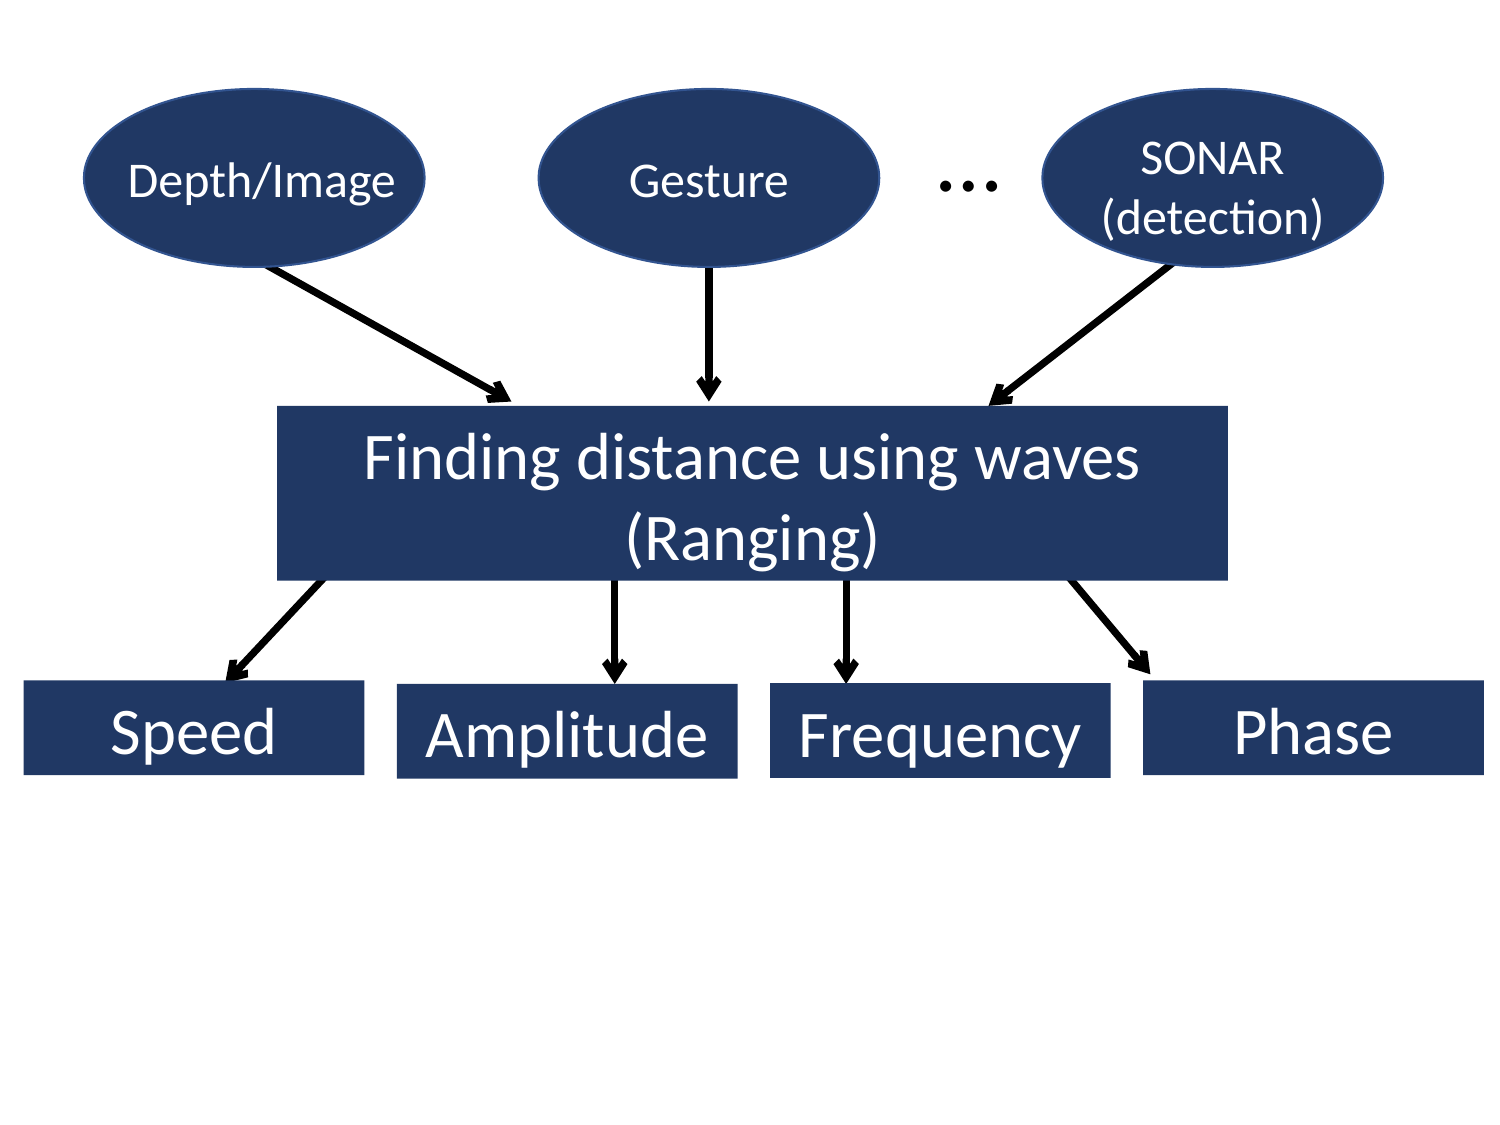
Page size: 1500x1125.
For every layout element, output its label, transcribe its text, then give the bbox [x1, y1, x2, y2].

text_box Amplitude [396, 683, 738, 779]
text_box … [922, 92, 1070, 218]
text_box Frequency [770, 683, 1111, 778]
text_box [1000, 495, 1151, 675]
text_box Speed [23, 680, 365, 776]
text_box [82, 87, 411, 268]
text_box [416, 148, 426, 208]
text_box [988, 253, 1185, 406]
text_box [225, 491, 406, 684]
text_box Depth/Image [108, 139, 416, 215]
text_box Finding distance using waves (Ranging) [277, 405, 1228, 581]
text_box [1059, 124, 1075, 232]
text_box [1185, 253, 1308, 268]
text_box Gesture [571, 139, 847, 215]
text_box [537, 87, 881, 268]
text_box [246, 253, 512, 402]
text_box SONAR (detection) [1075, 117, 1350, 253]
text_box [1350, 123, 1385, 232]
text_box [1086, 87, 1339, 117]
text_box Phase [1143, 680, 1484, 776]
